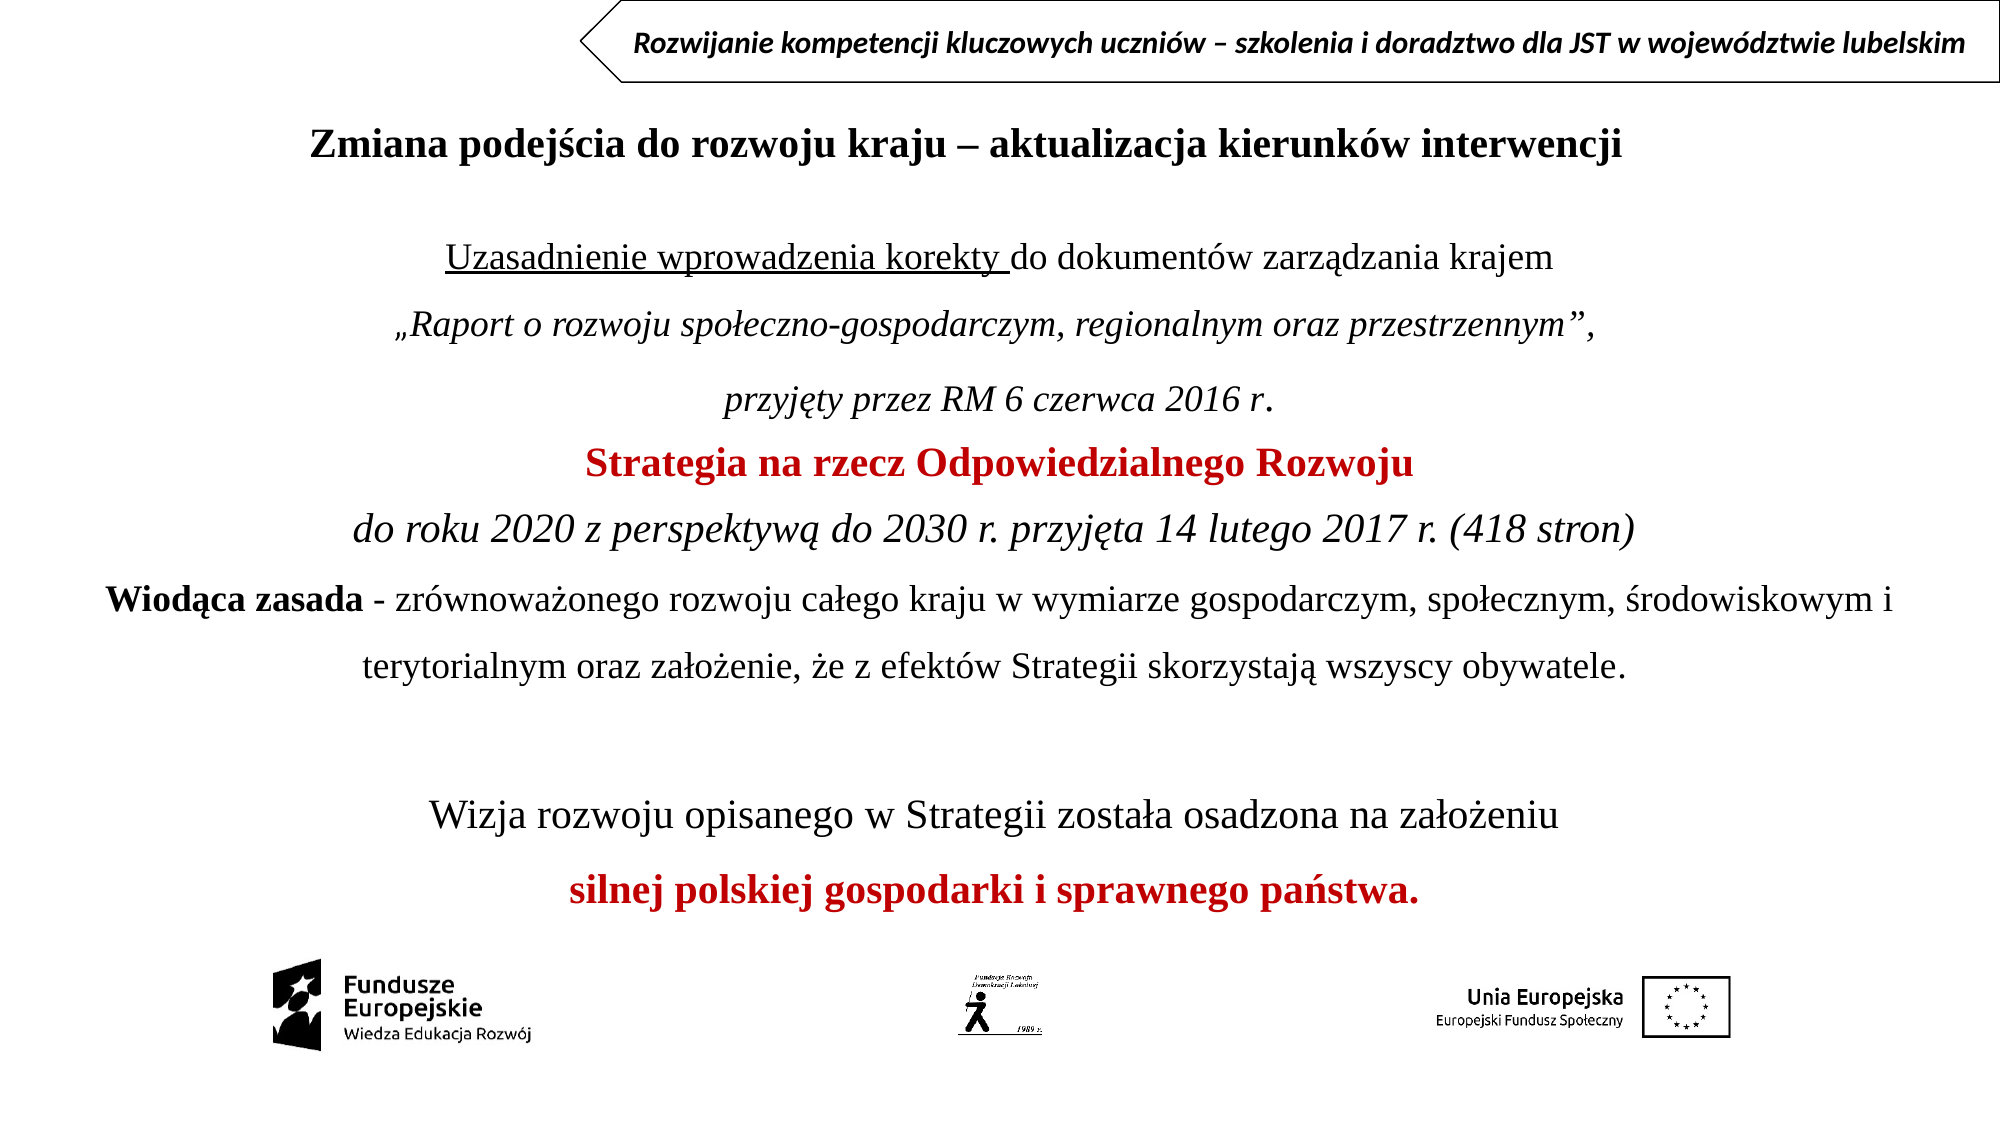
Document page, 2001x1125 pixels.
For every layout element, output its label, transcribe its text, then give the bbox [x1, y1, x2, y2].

text_box Uzasadnienie wprowadzenia korekty do dokumentów zarządzania krajem „Raport o rozwoju społeczno-gospodarczym, regionalnym oraz przestrzennym”, przyjęty przez RM 6 czerwca 2016 r. Strategia na rzecz Odpowiedzialnego Rozwoju do roku 2020 z perspektywą do 2030 r. przyjęta 14 lutego 2017 r. (418 stron) Wiodąca zasada - zrównoważonego rozwoju całego kraju w wymiarze gospodarczym, społecznym, środowiskowym i terytorialnym oraz założenie, że z efektów Strategii skorzystają wszyscy obywatele. Wizja rozwoju opisanego w Strategii została osadzona na założeniu silnej polskiej gospodarki i sprawnego państwa. [31, 201, 1969, 1125]
picture [1417, 955, 1750, 1058]
text_box Zmiana podejścia do rozwoju kraju – aktualizacja kierunków interwencji [45, 58, 1898, 175]
picture [954, 971, 1046, 1038]
text_box Rozwijanie kompetencji kluczowych uczniów – szkolenia i doradztwo dla JST w województwie lubelskim [580, 0, 2000, 83]
picture [249, 935, 554, 1074]
